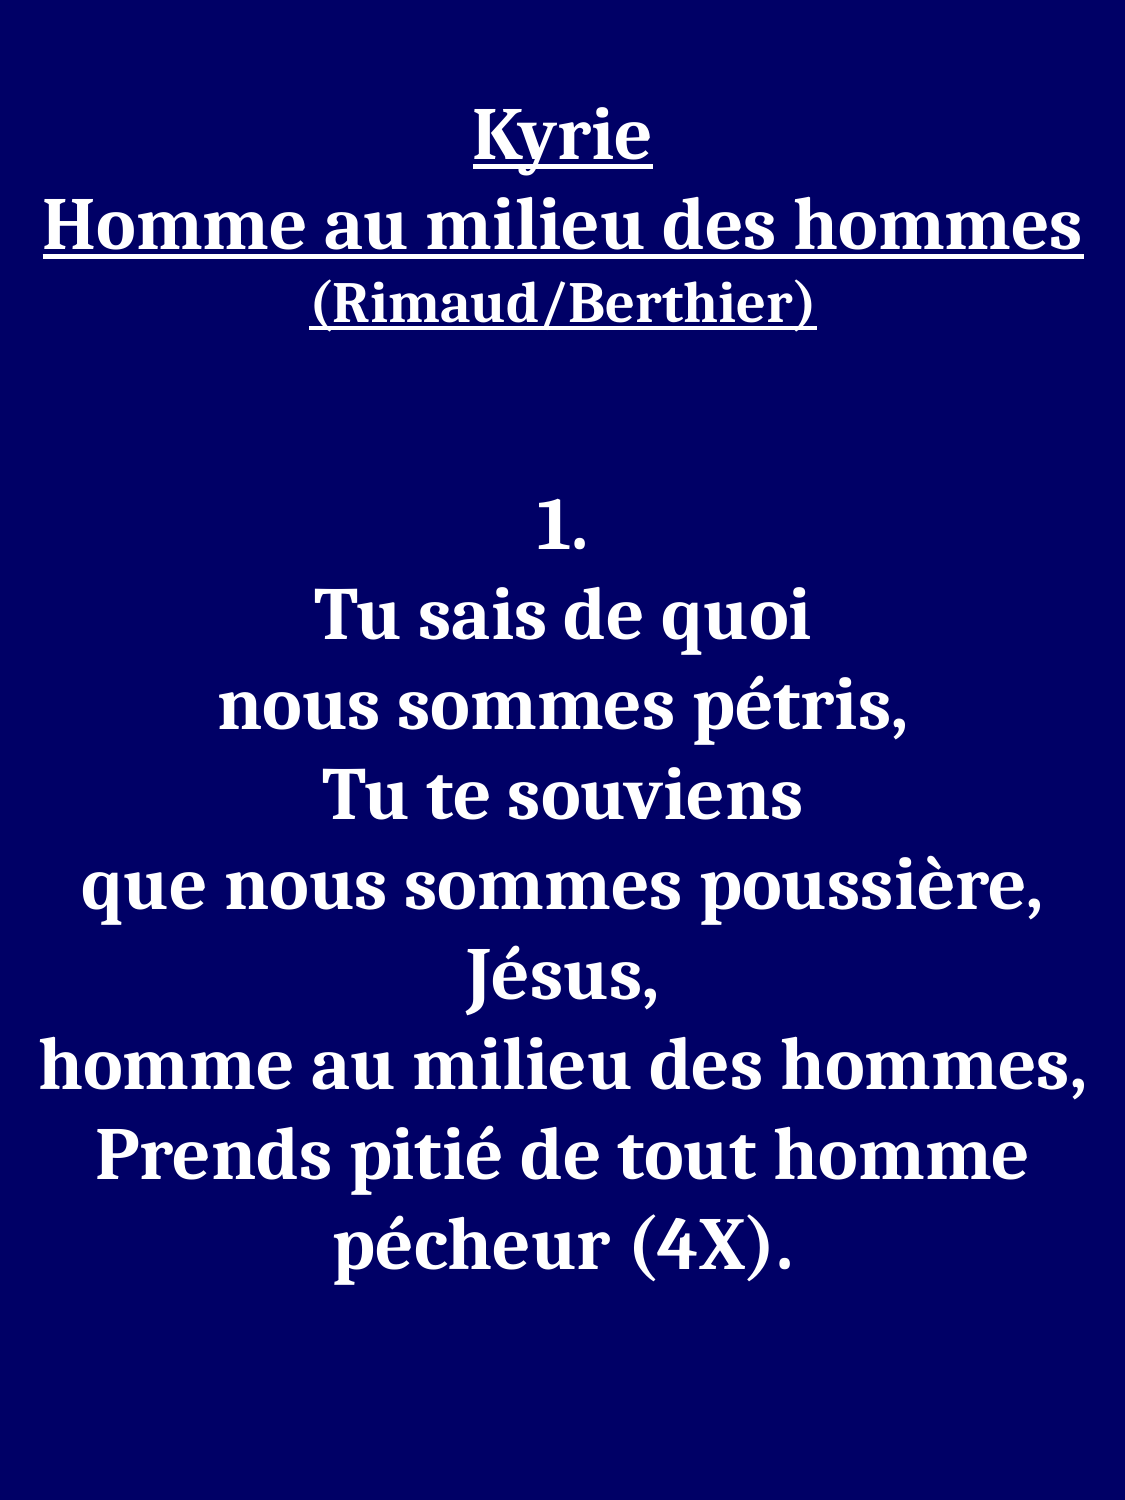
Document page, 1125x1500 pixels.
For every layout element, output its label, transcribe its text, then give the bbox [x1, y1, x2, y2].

text_box Kyrie Homme au milieu des hommes (Rimaud/Berthier) 1. Tu sais de quoi nous sommes pétris, Tu te souviens que nous sommes poussière, Jésus, homme au milieu des hommes, Prends pitié de tout homme pécheur (4X). [0, 76, 1125, 1392]
